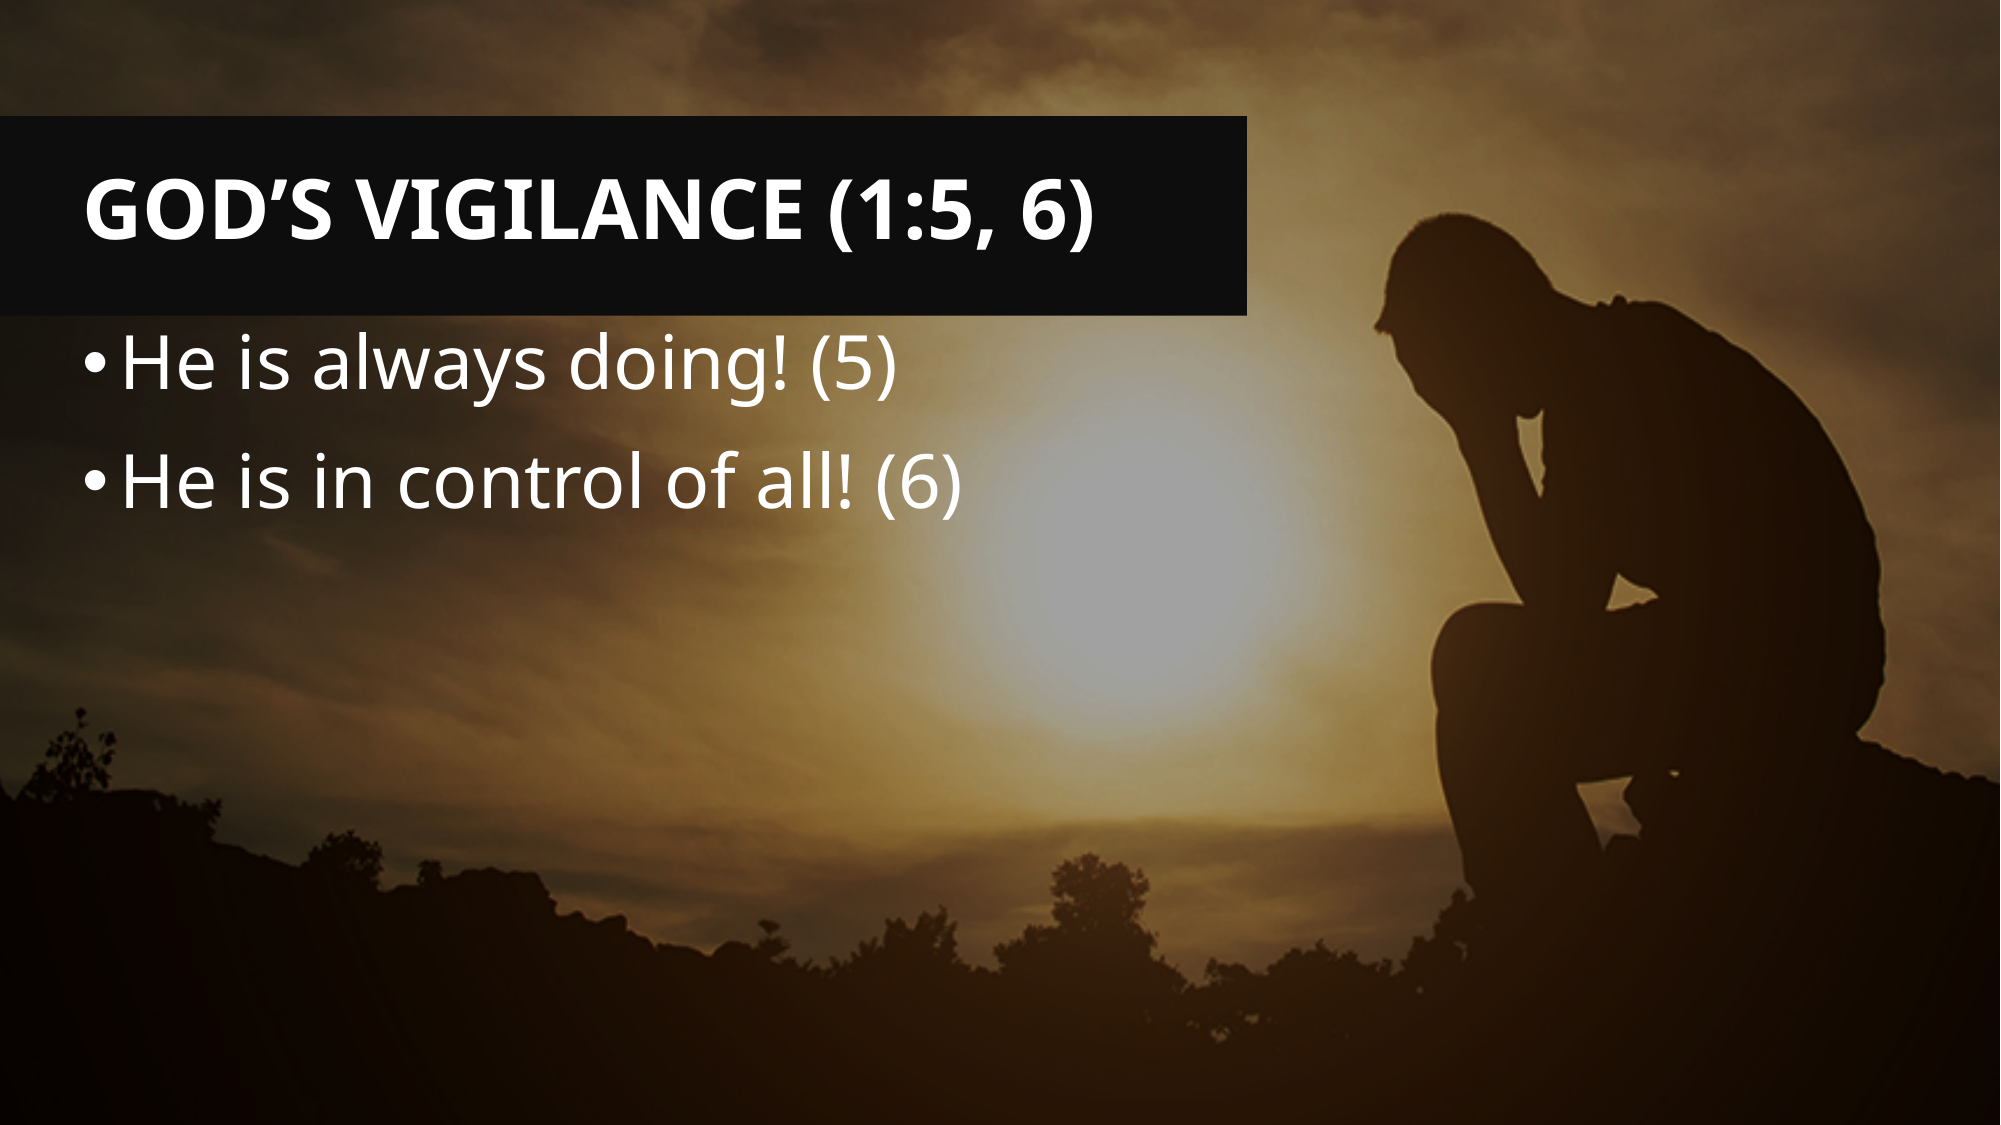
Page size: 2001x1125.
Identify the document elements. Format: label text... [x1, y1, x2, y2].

picture [0, 0, 2000, 1125]
title God’s Vigilance (1:5, 6) [67, 123, 1167, 301]
list He is always doing! (5) He is in control of all! (6) [67, 317, 1475, 1052]
